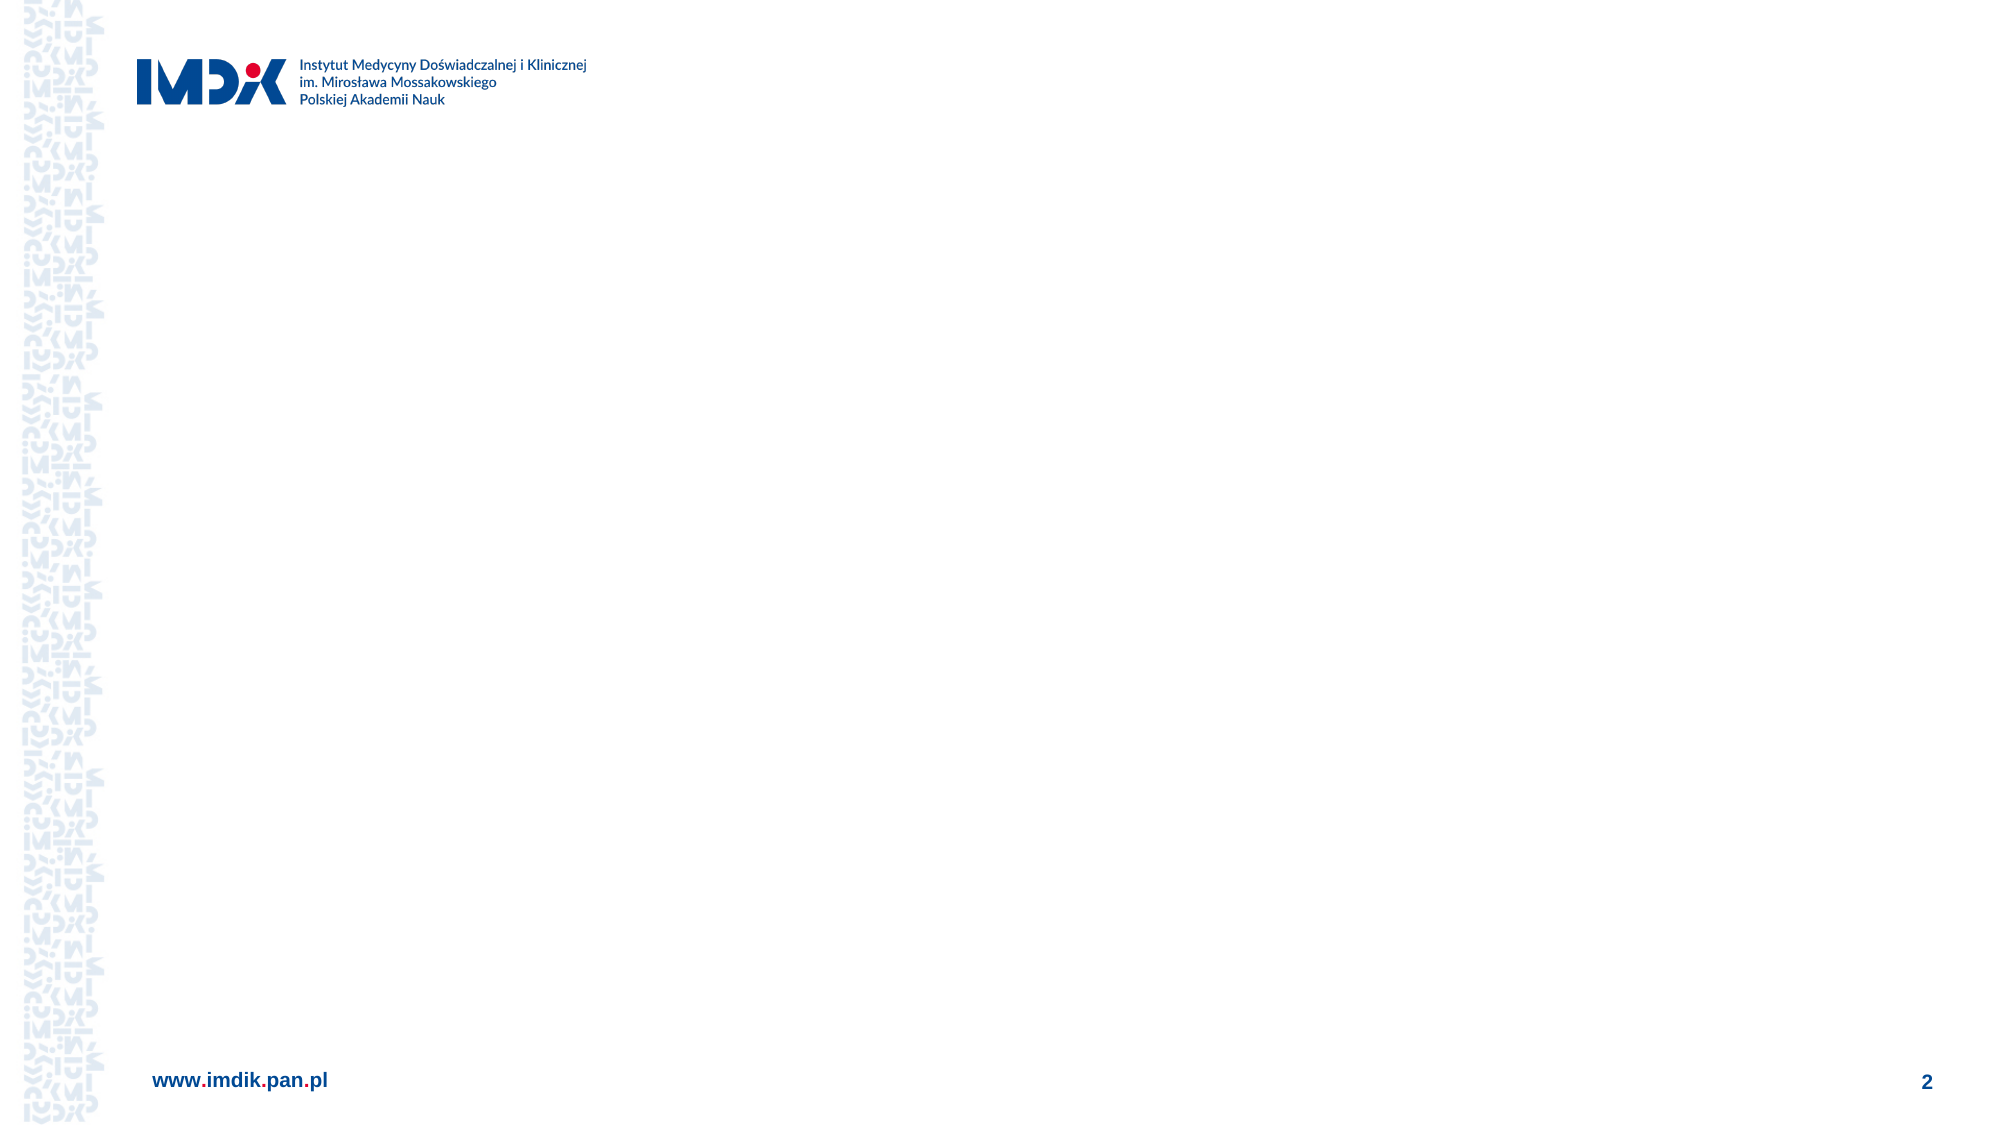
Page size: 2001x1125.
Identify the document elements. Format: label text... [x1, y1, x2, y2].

slide_number 2 [1826, 1058, 1949, 1103]
picture [0, 0, 2001, 1125]
slide_number www.imdik.pan.pl [137, 1058, 588, 1103]
